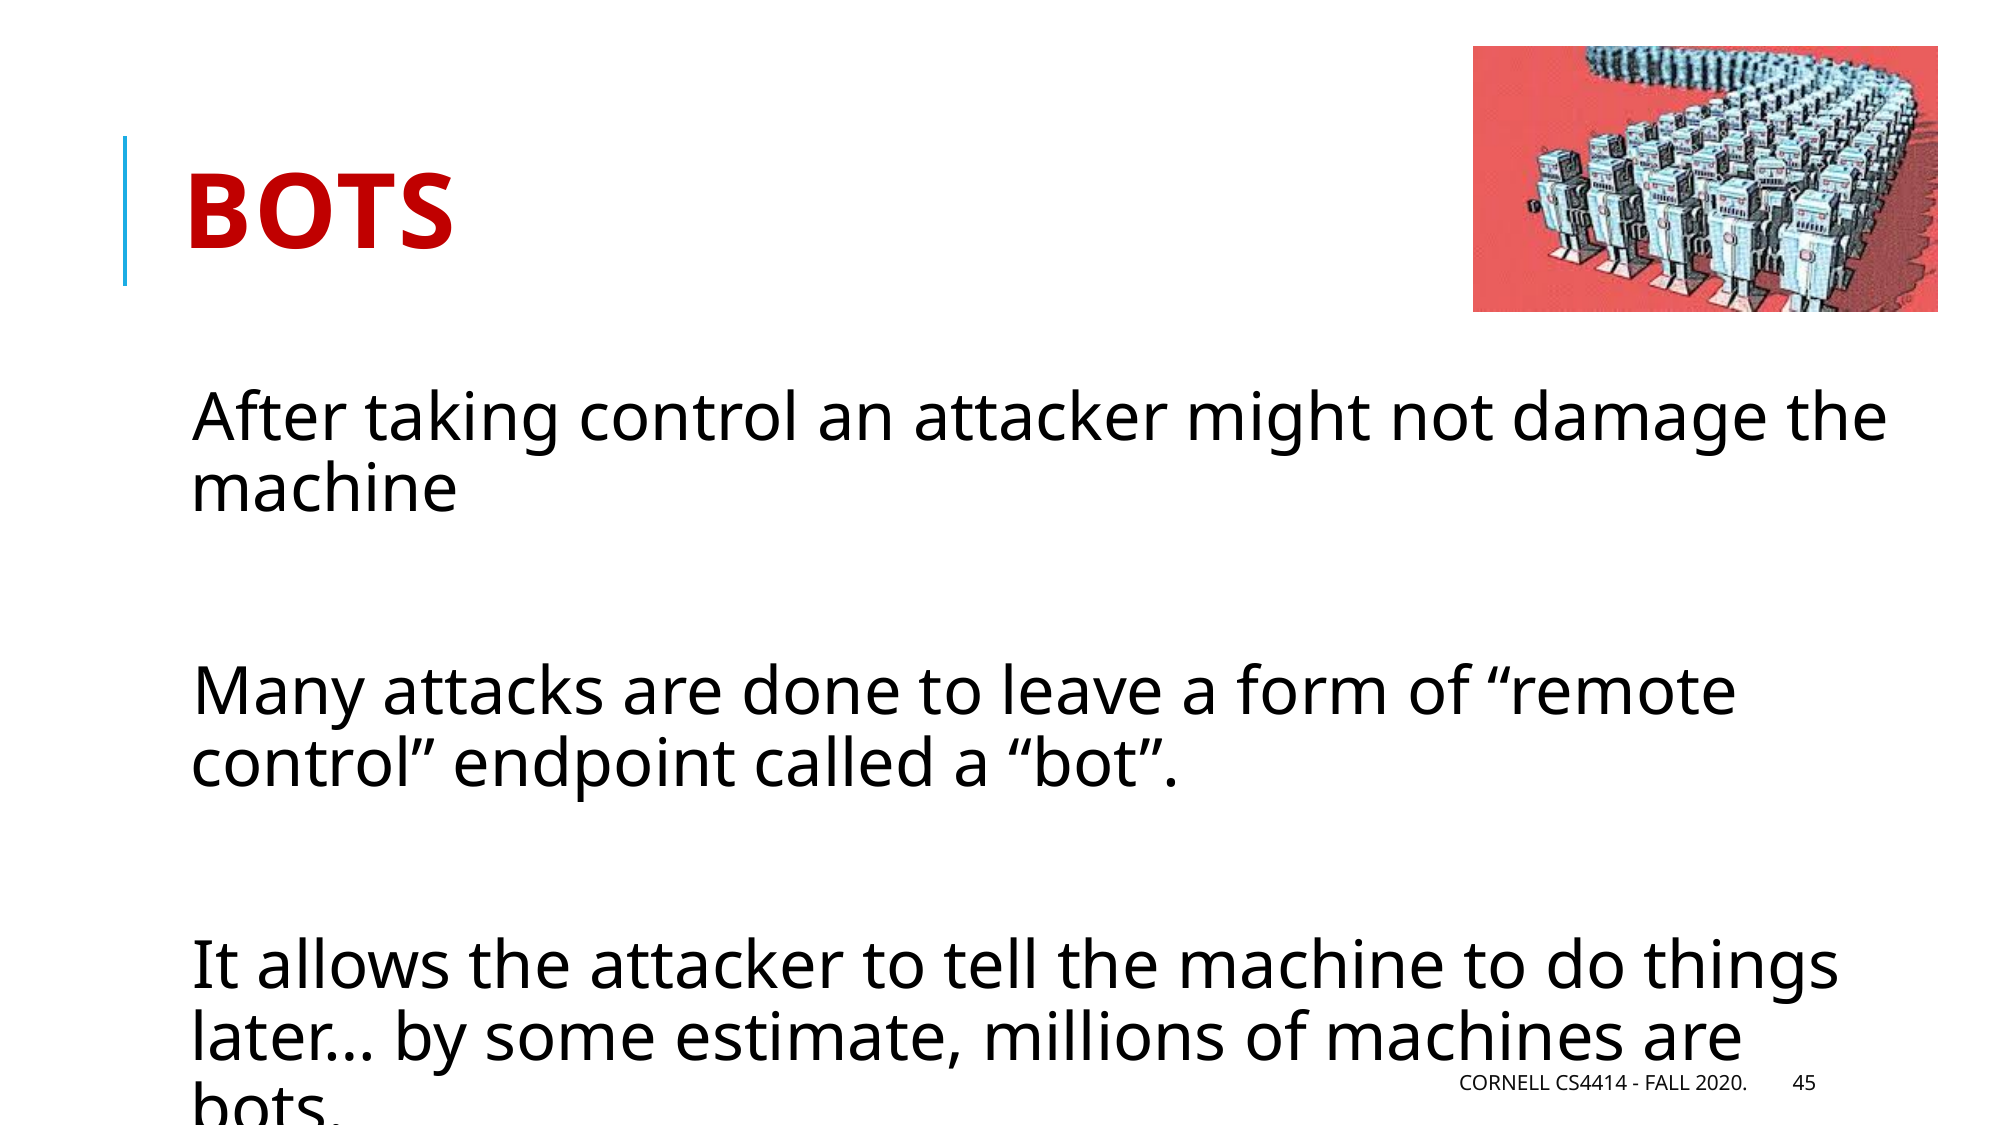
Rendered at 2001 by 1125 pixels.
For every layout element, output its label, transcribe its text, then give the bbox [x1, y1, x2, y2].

list After taking control an attacker might not damage the machine Many attacks are done to leave a form of “remote control” endpoint called a “bot”. It allows the attacker to tell the machine to do things later… by some estimate, millions of machines are bots. [168, 375, 1914, 1035]
title Bots [168, 96, 1914, 342]
slide_number 45 [1777, 1061, 1938, 1107]
picture [1473, 45, 1938, 312]
footer Cornell CS4414 - Fall 2020. [794, 1061, 1763, 1107]
